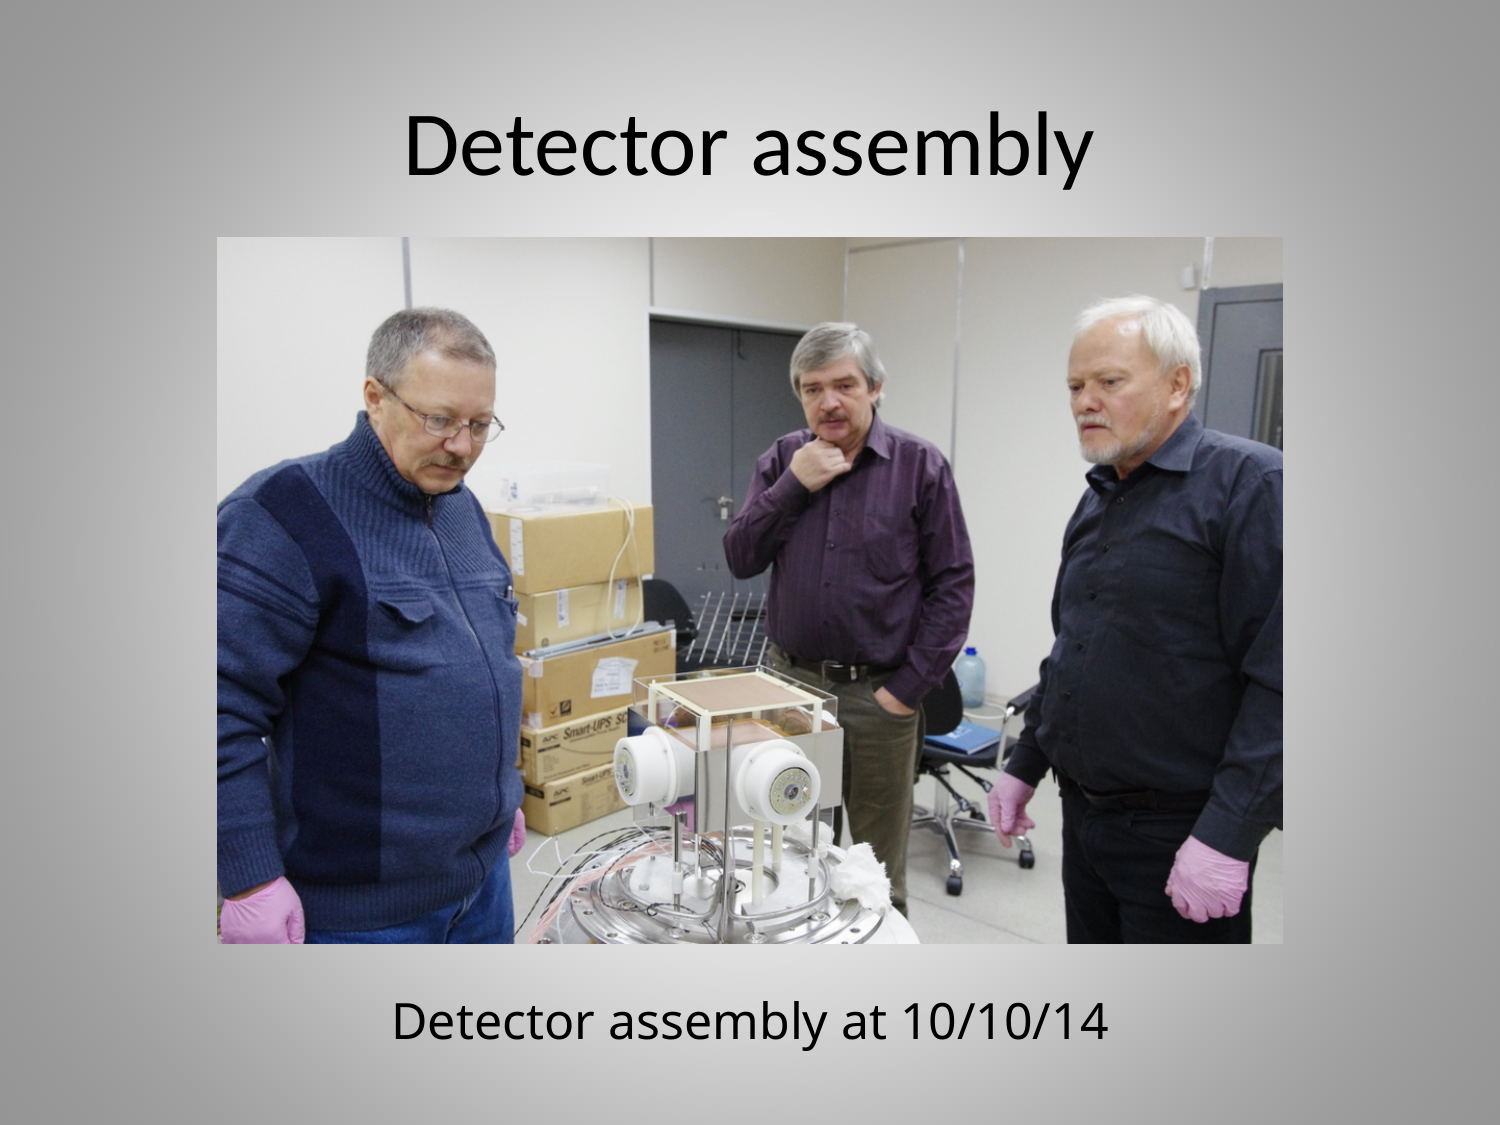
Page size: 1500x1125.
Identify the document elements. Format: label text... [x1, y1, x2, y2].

text_box Detector assembly at 10/10/14 [376, 981, 1124, 1057]
title Detector assembly [74, 44, 1426, 233]
picture [0, 0, 1500, 1125]
